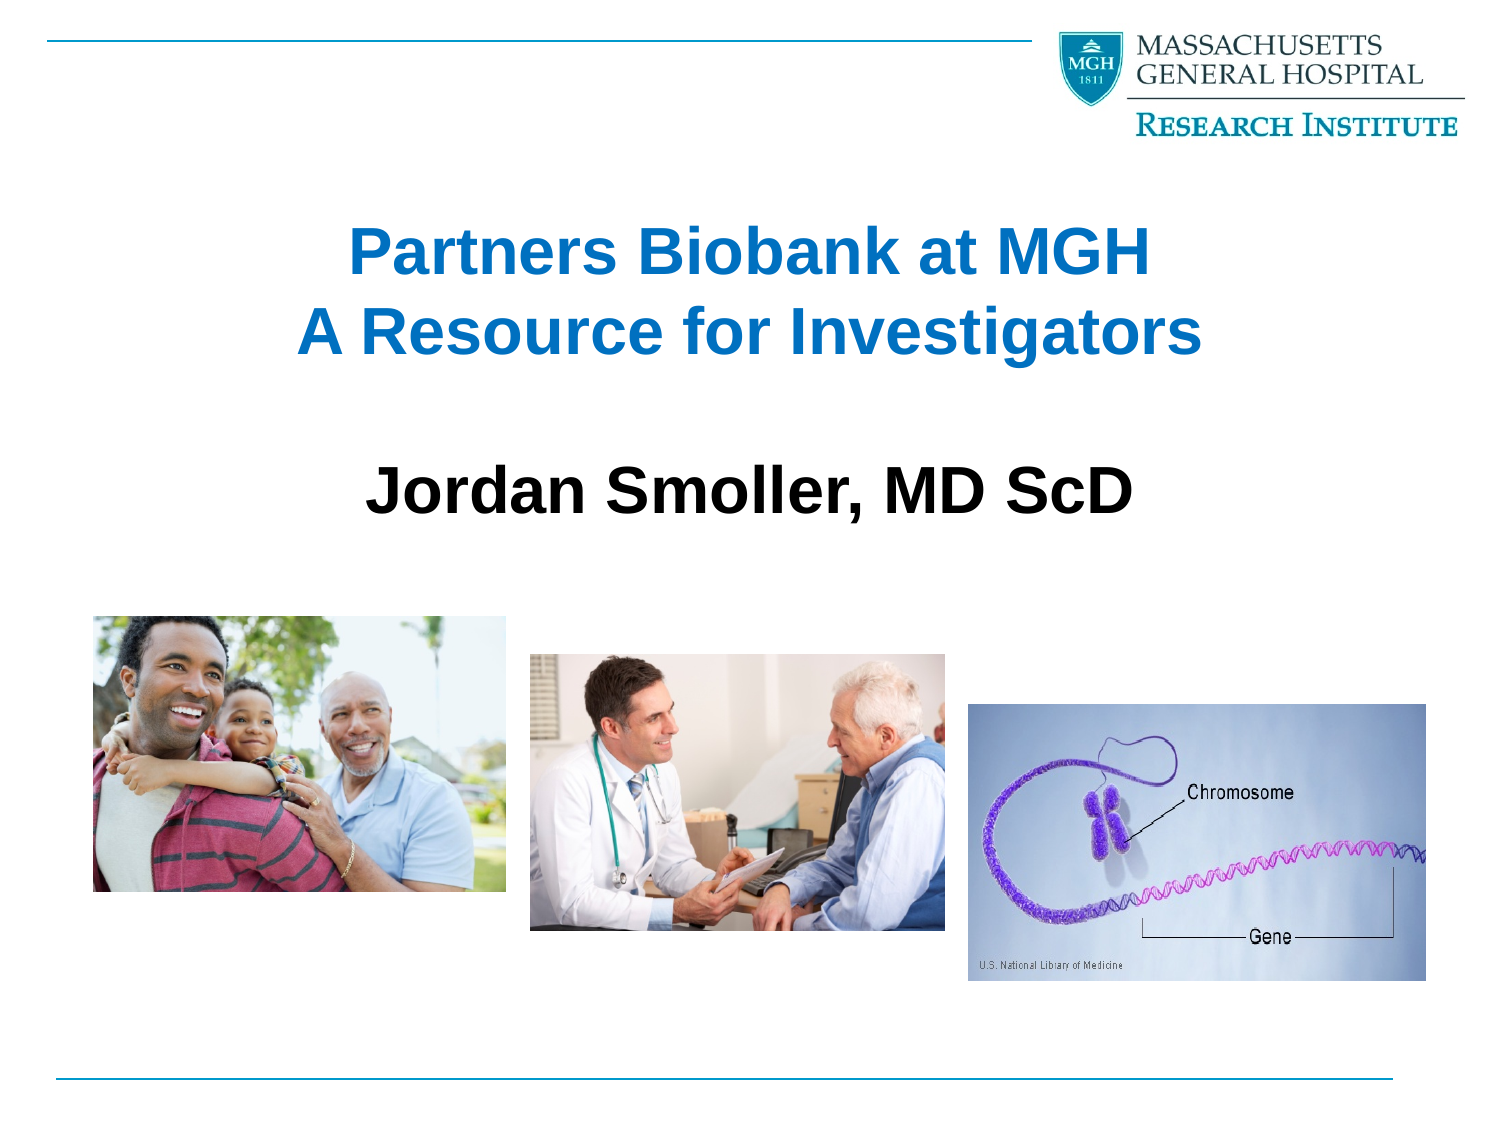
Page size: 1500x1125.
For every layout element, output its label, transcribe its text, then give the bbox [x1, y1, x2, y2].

text_box Partners Biobank at MGH A Resource for Investigators Jordan Smoller, MD ScD [263, 200, 1238, 535]
picture [92, 616, 506, 893]
picture [815, 23, 1473, 298]
picture [967, 704, 1426, 982]
picture [530, 654, 945, 932]
